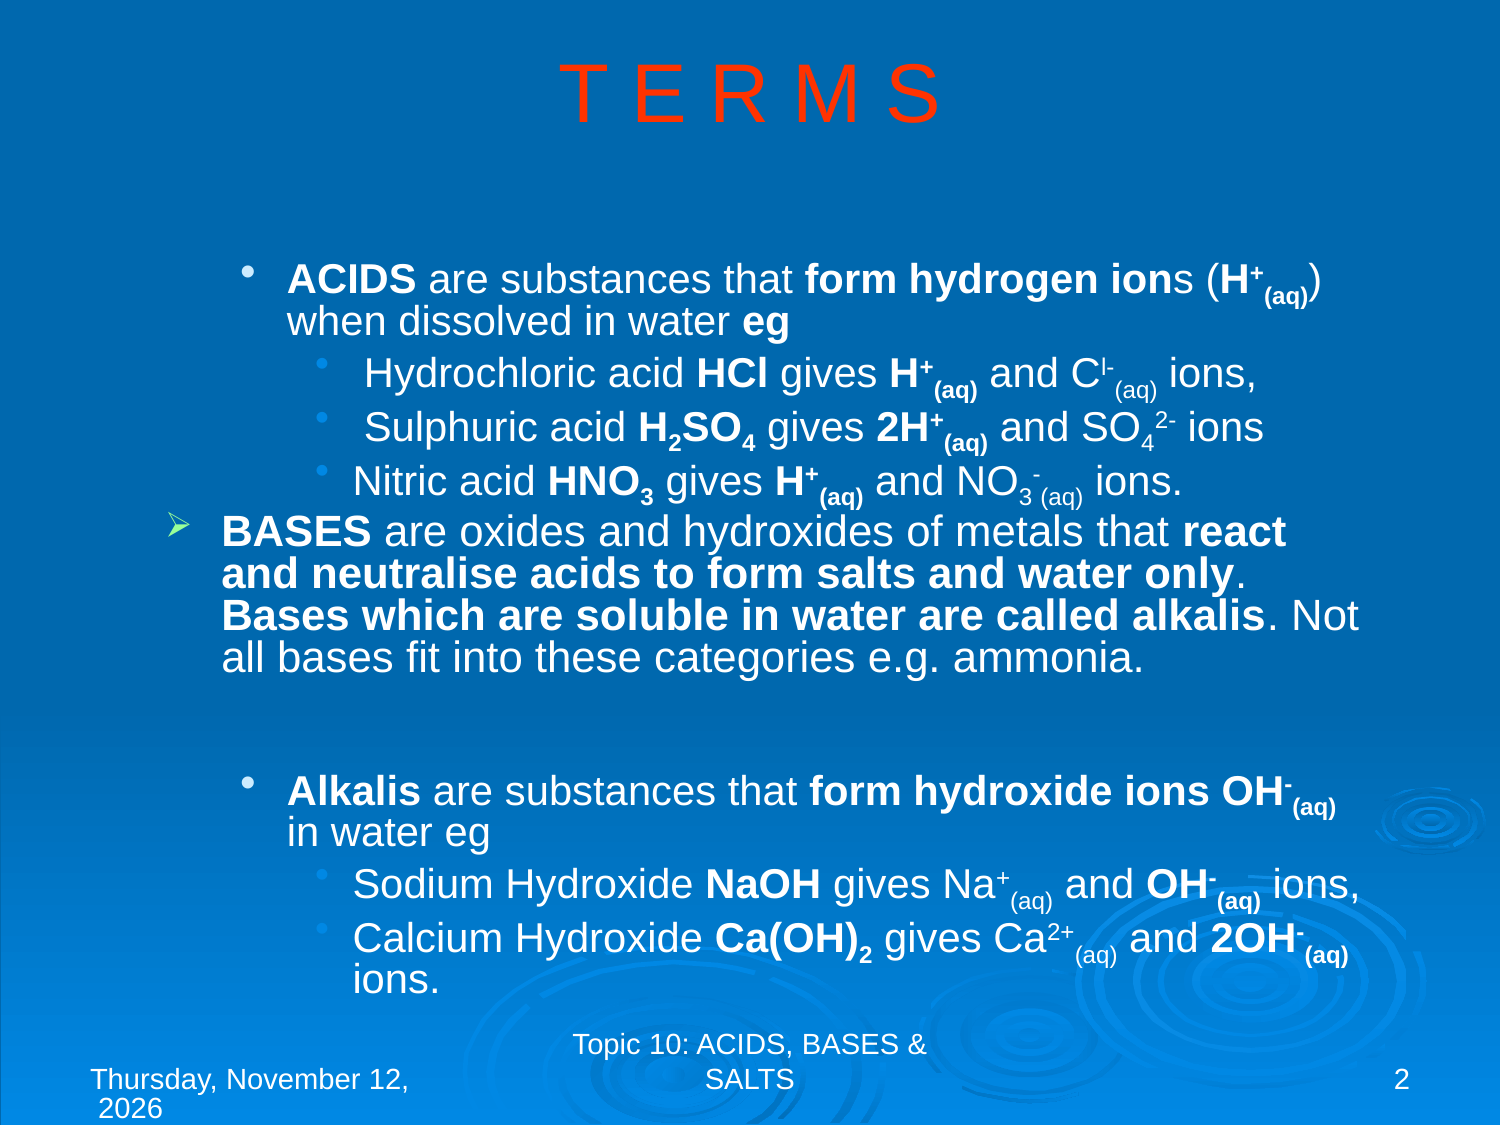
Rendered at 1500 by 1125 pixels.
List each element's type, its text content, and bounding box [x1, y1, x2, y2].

footer Topic 10: ACIDS, BASES & SALTS [512, 1024, 988, 1103]
slide_number منگل، 04 ذو القعد، 1444 [74, 1024, 426, 1103]
title T E R M S [74, 45, 1426, 134]
slide_number 2 [1074, 1024, 1426, 1103]
list ACIDS are substances that form hydrogen ions (H+(aq)) when dissolved in water eg Hydrochloric acid HCl gives H+(aq) and Cl-(aq) ions, Sulphuric acid H2SO4 gives 2H+(aq) and SO42- ions Nitric acid HNO3 gives H+(aq) and NO3-(aq) ions. BASES are oxides and hydroxides of metals that react and neutralise acids to form salts and water only. Bases which are soluble in water are called alkalis. Not all bases fit into these categories e.g. ammonia. Alkalis are substances that form hydroxide ions OH-(aq) in water eg Sodium Hydroxide NaOH gives Na+(aq) and OH-(aq) ions, Calcium Hydroxide Ca(OH)2 gives Ca2+(aq) and 2OH-(aq) ions. [149, 249, 1388, 975]
